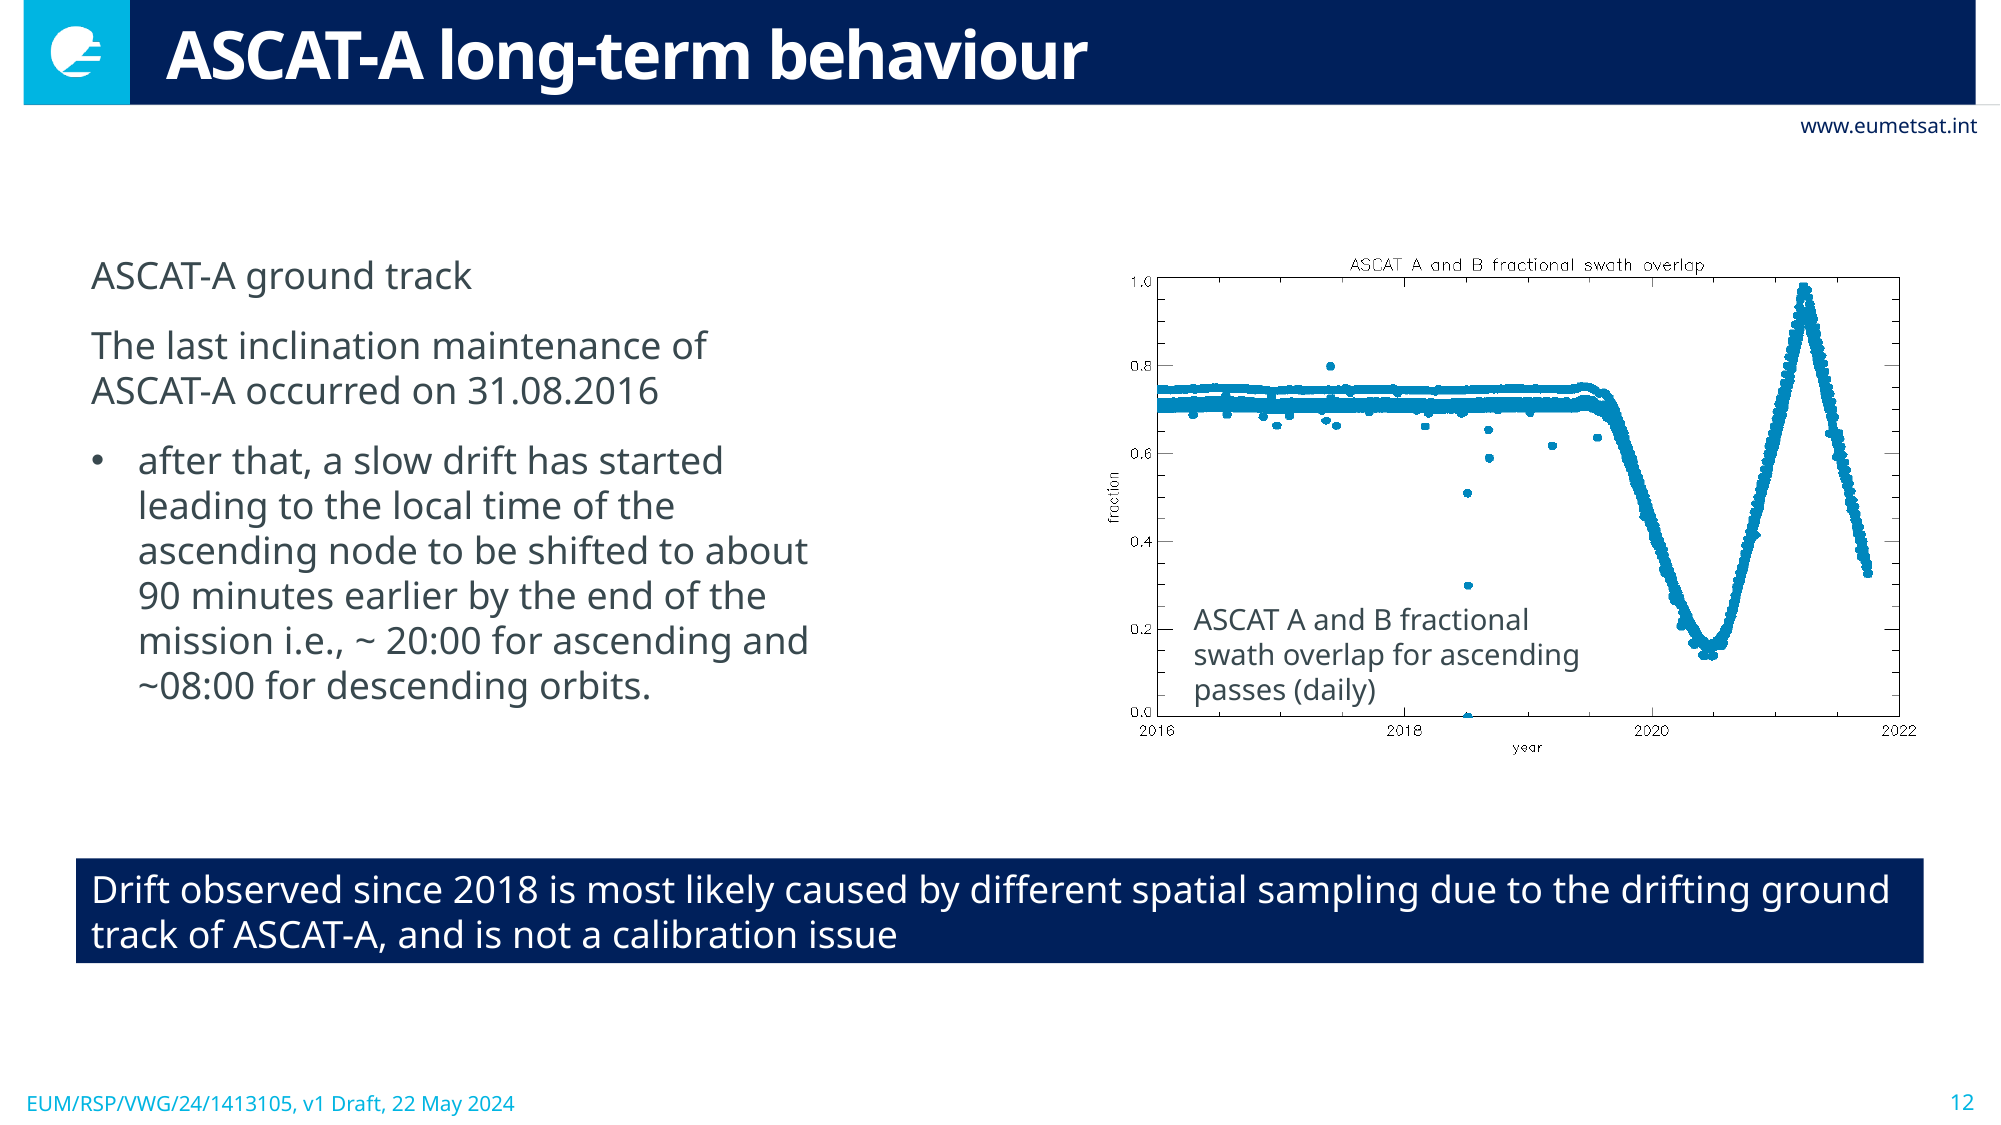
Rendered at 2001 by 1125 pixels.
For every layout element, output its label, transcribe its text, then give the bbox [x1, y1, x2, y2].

text_box ASCAT-A ground track The last inclination maintenance of ASCAT-A occurred on 31.08.2016 after that, a slow drift has started leading to the local time of the ascending node to be shifted to about 90 minutes earlier by the end of the mission i.e., ~ 20:00 for ascending and ~08:00 for descending orbits. [76, 244, 847, 714]
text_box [1071, 253, 1924, 766]
text_box Drift observed since 2018 is most likely caused by different spatial sampling due to the drifting ground track of ASCAT-A, and is not a calibration issue [76, 858, 1924, 964]
title ASCAT-A long-term behaviour [129, 0, 2000, 106]
picture [64, 73, 88, 77]
picture [51, 27, 100, 72]
